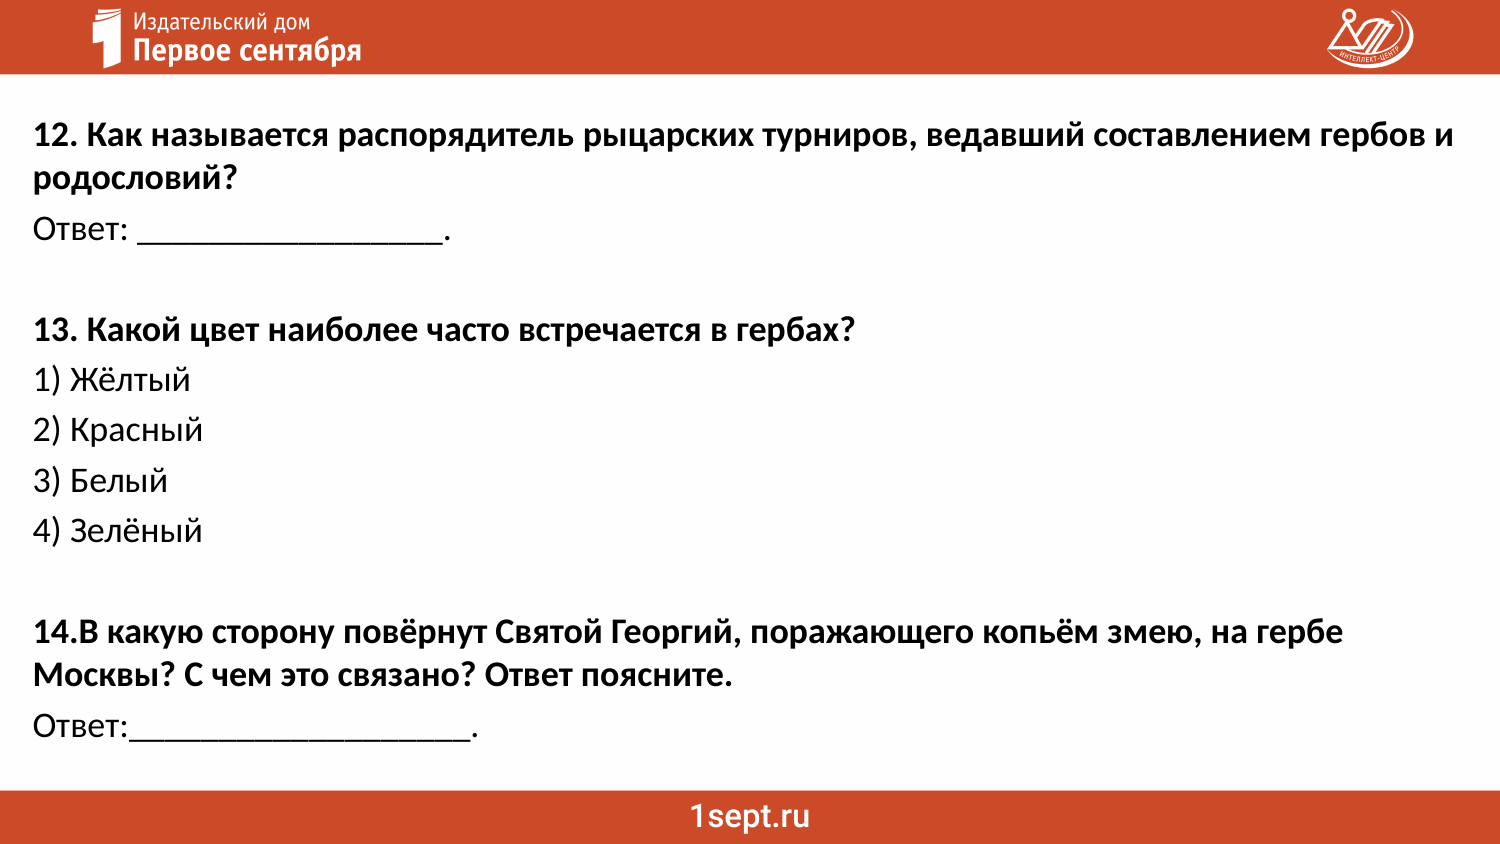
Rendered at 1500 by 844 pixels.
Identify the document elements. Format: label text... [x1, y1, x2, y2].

picture [0, 0, 1500, 844]
list 12. Как называется распорядитель рыцарских турниров, ведавший составлением гербов и родословий? Ответ: _________________. 13. Какой цвет наиболее часто встречается в гербах? 1) Жёлтый 2) Красный 3) Белый 4) Зелёный 14.В какую сторону повёрнут Святой Георгий, поражающего копьём змею, на гербе Москвы? С чем это связано? Ответ поясните. Ответ:___________________. [17, 102, 1483, 754]
